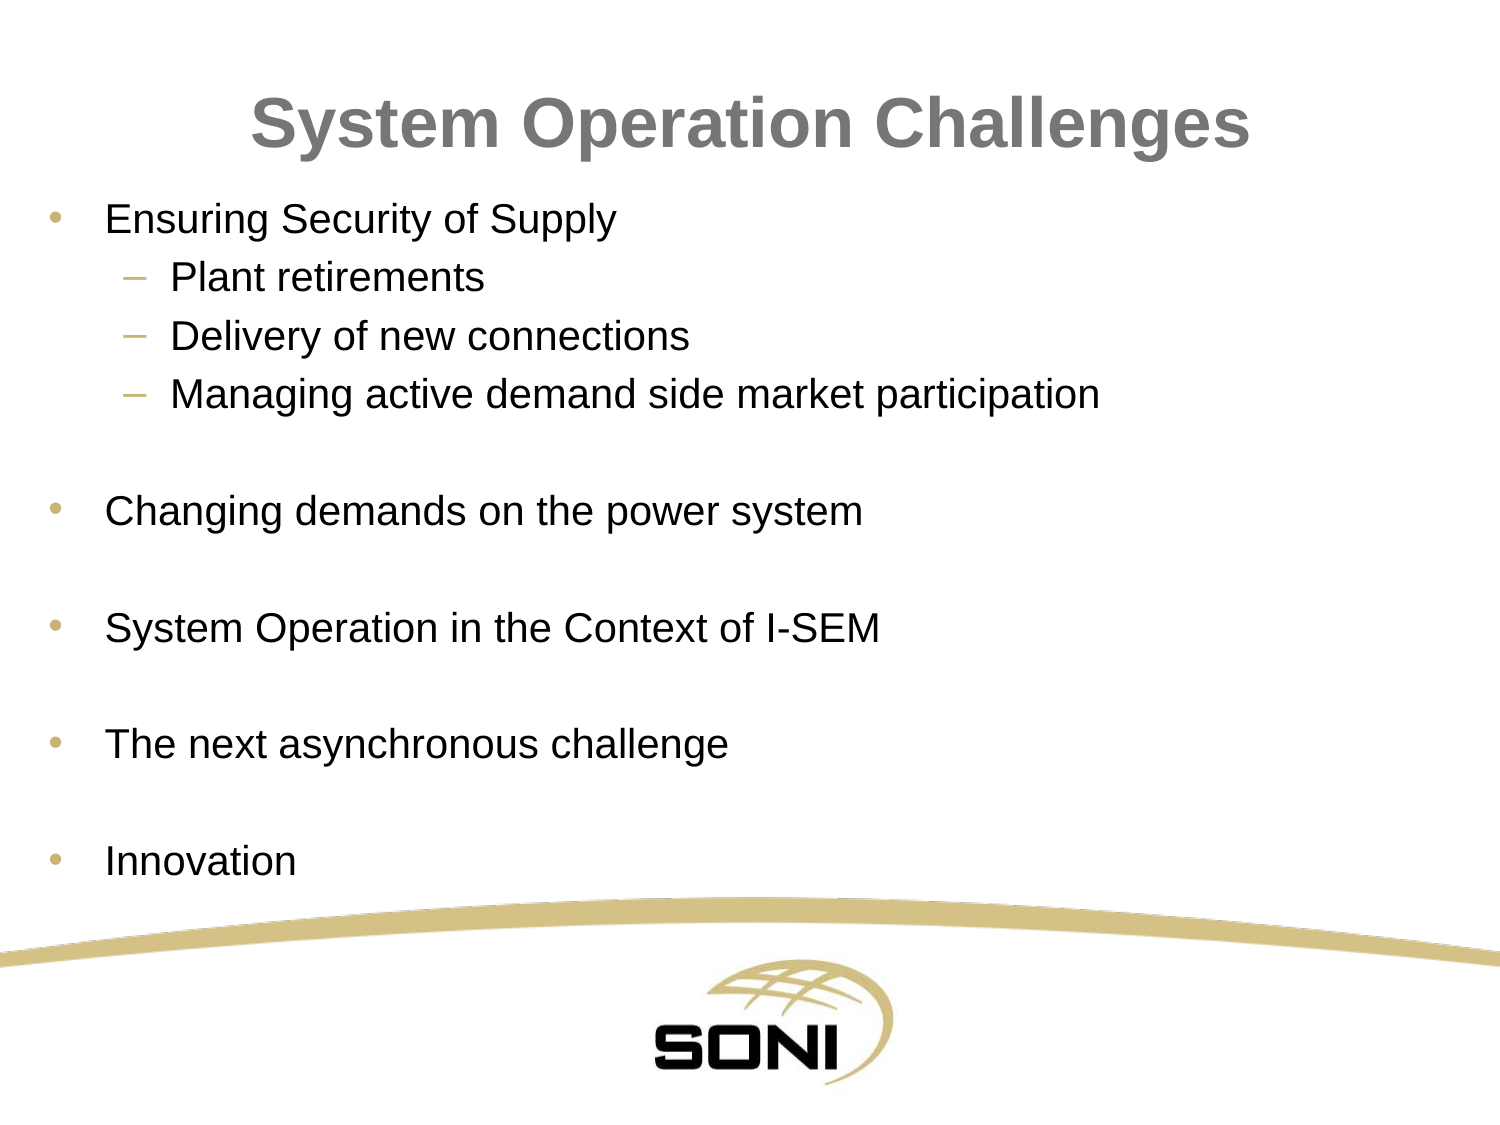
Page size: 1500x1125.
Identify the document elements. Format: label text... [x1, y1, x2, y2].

title System Operation Challenges [33, 40, 1470, 184]
picture [629, 950, 898, 1093]
list Ensuring Security of Supply Plant retirements Delivery of new connections Managing active demand side market participation Changing demands on the power system System Operation in the Context of I-SEM The next asynchronous challenge Innovation [33, 184, 1470, 823]
